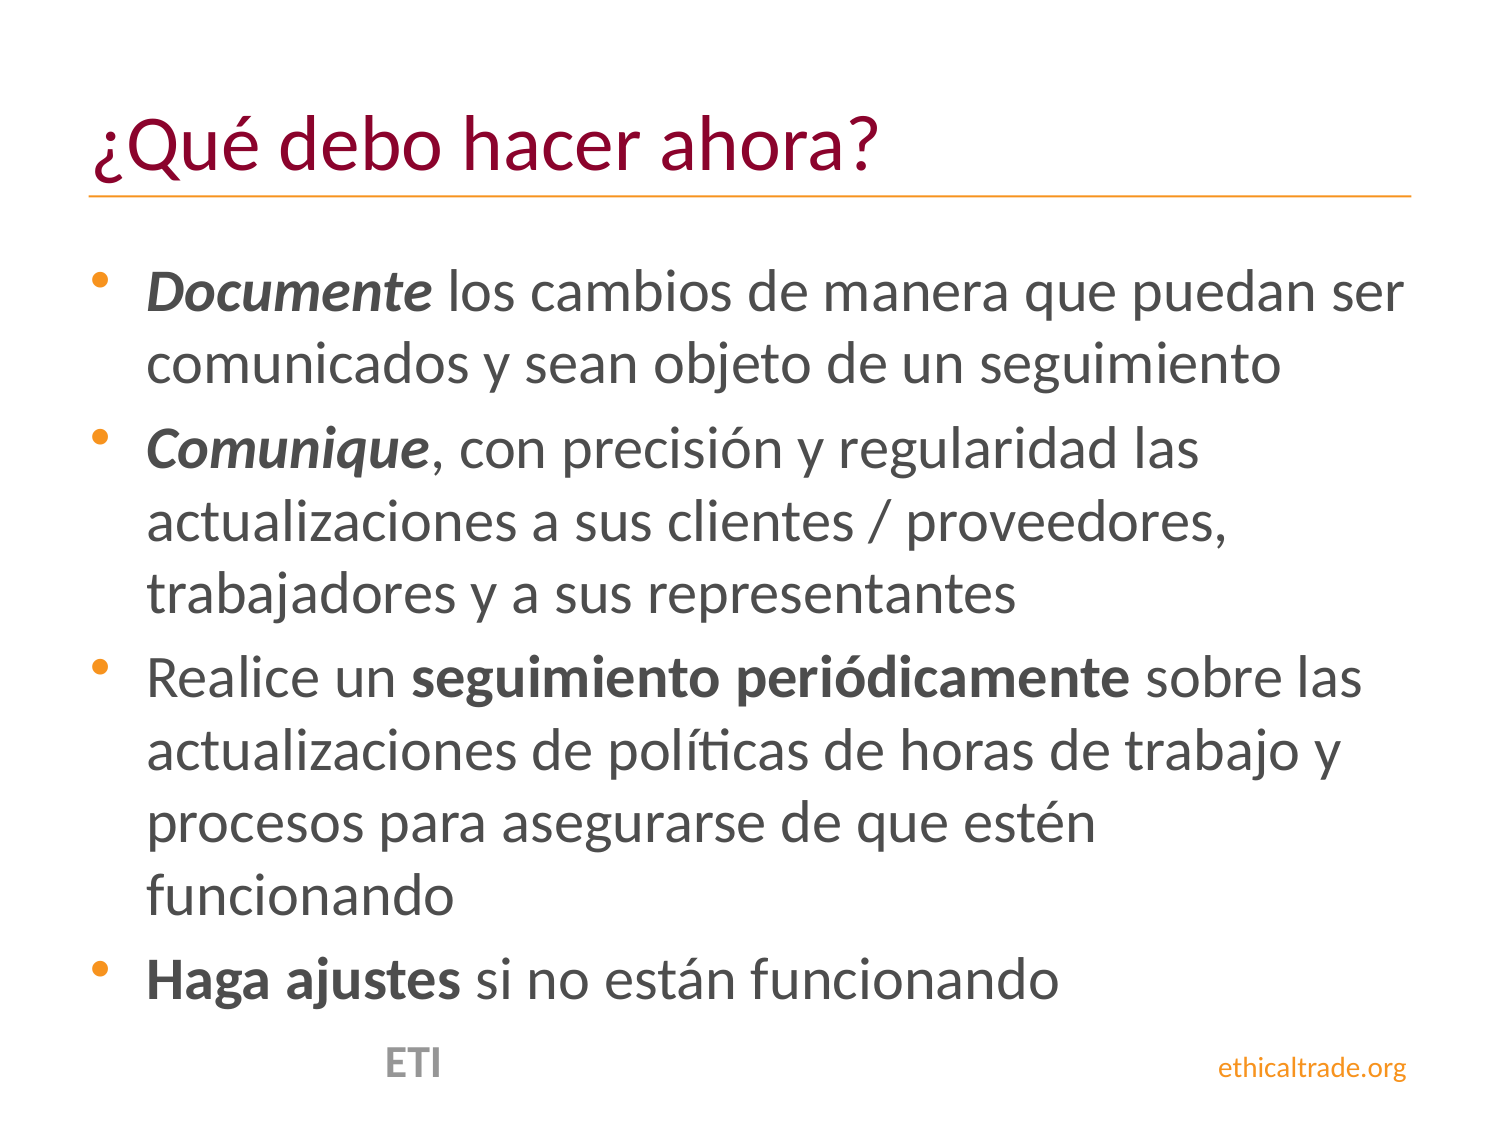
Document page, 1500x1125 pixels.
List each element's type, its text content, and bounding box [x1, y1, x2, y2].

list Documente los cambios de manera que puedan ser comunicados y sean objeto de un seguimiento Comunique, con precisión y regularidad las actualizaciones a sus clientes / proveedores, trabajadores y a sus representantes Realice un seguimiento periódicamente sobre las actualizaciones de políticas de horas de trabajo y procesos para asegurarse de que estén funcionando Haga ajustes si no están funcionando [74, 243, 1426, 987]
footer ETI ethicaltrade.org [29, 1024, 1424, 1103]
title ¿Qué debo hacer ahora? [74, 44, 1426, 233]
